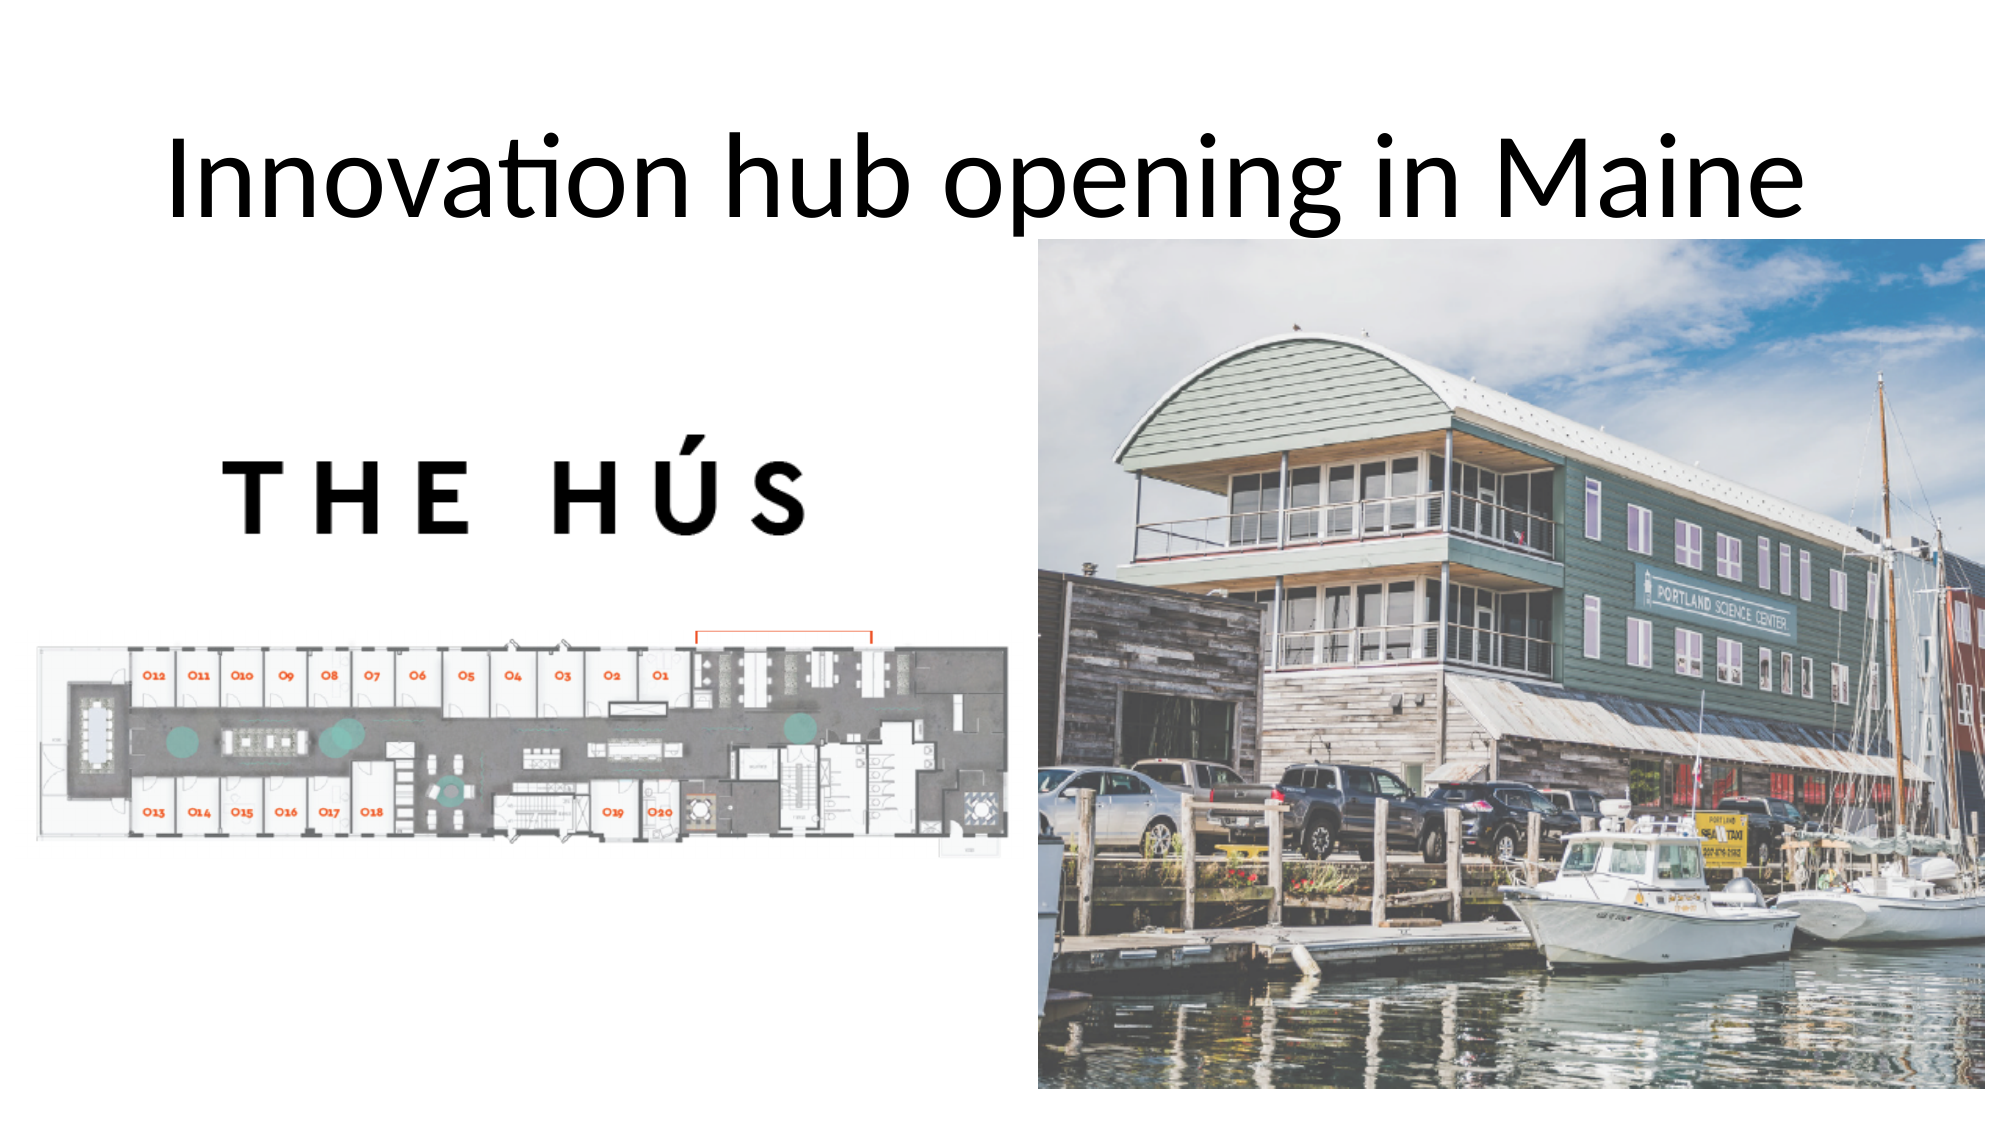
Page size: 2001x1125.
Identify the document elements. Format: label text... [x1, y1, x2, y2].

picture [1038, 239, 1985, 1089]
title Innovation hub opening in Maine [137, 59, 1863, 278]
picture [16, 240, 1023, 1125]
